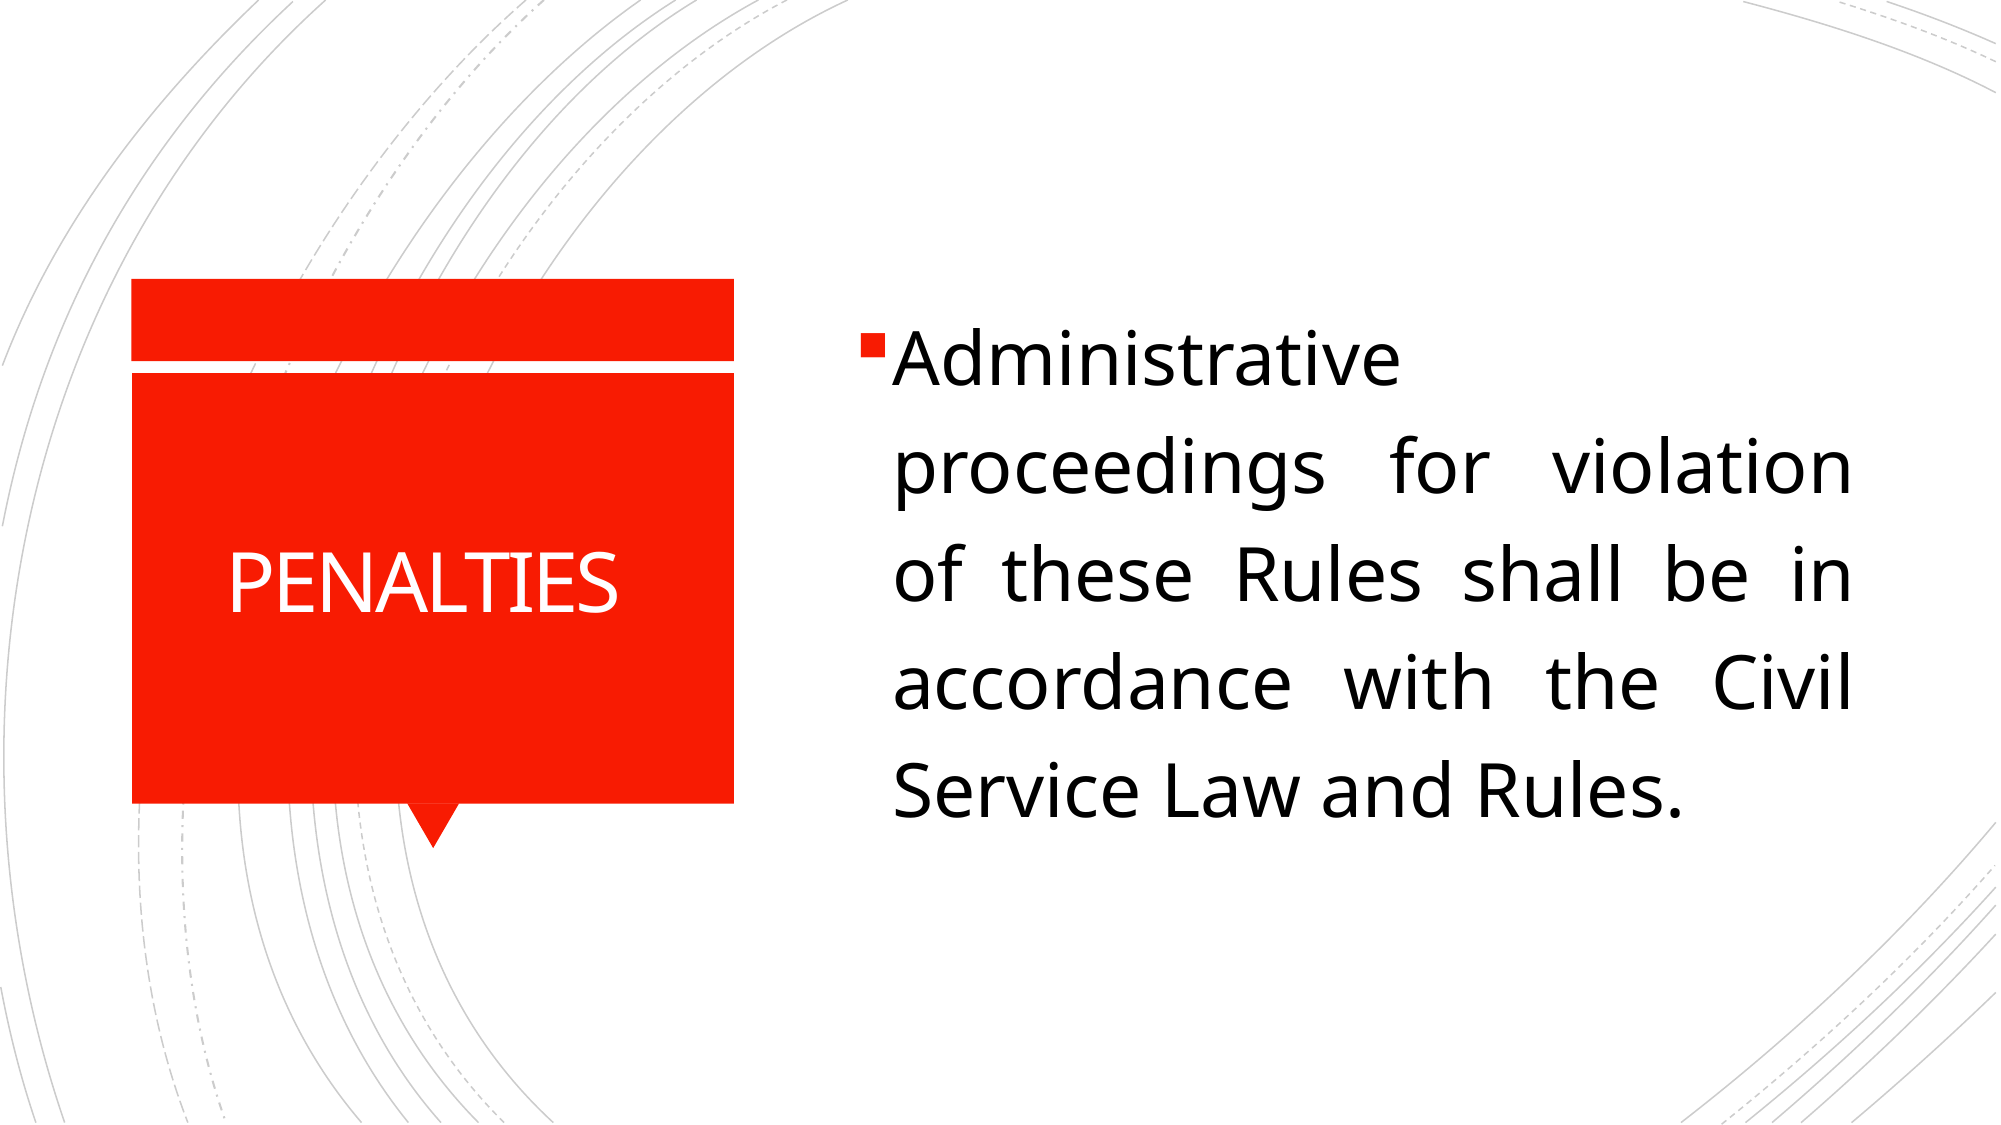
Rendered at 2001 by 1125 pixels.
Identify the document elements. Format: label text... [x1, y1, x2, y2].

title PENALTIES [145, 385, 720, 789]
list Administrative proceedings for violation of these Rules shall be in accordance with the Civil Service Law and Rules. [839, 131, 1871, 993]
